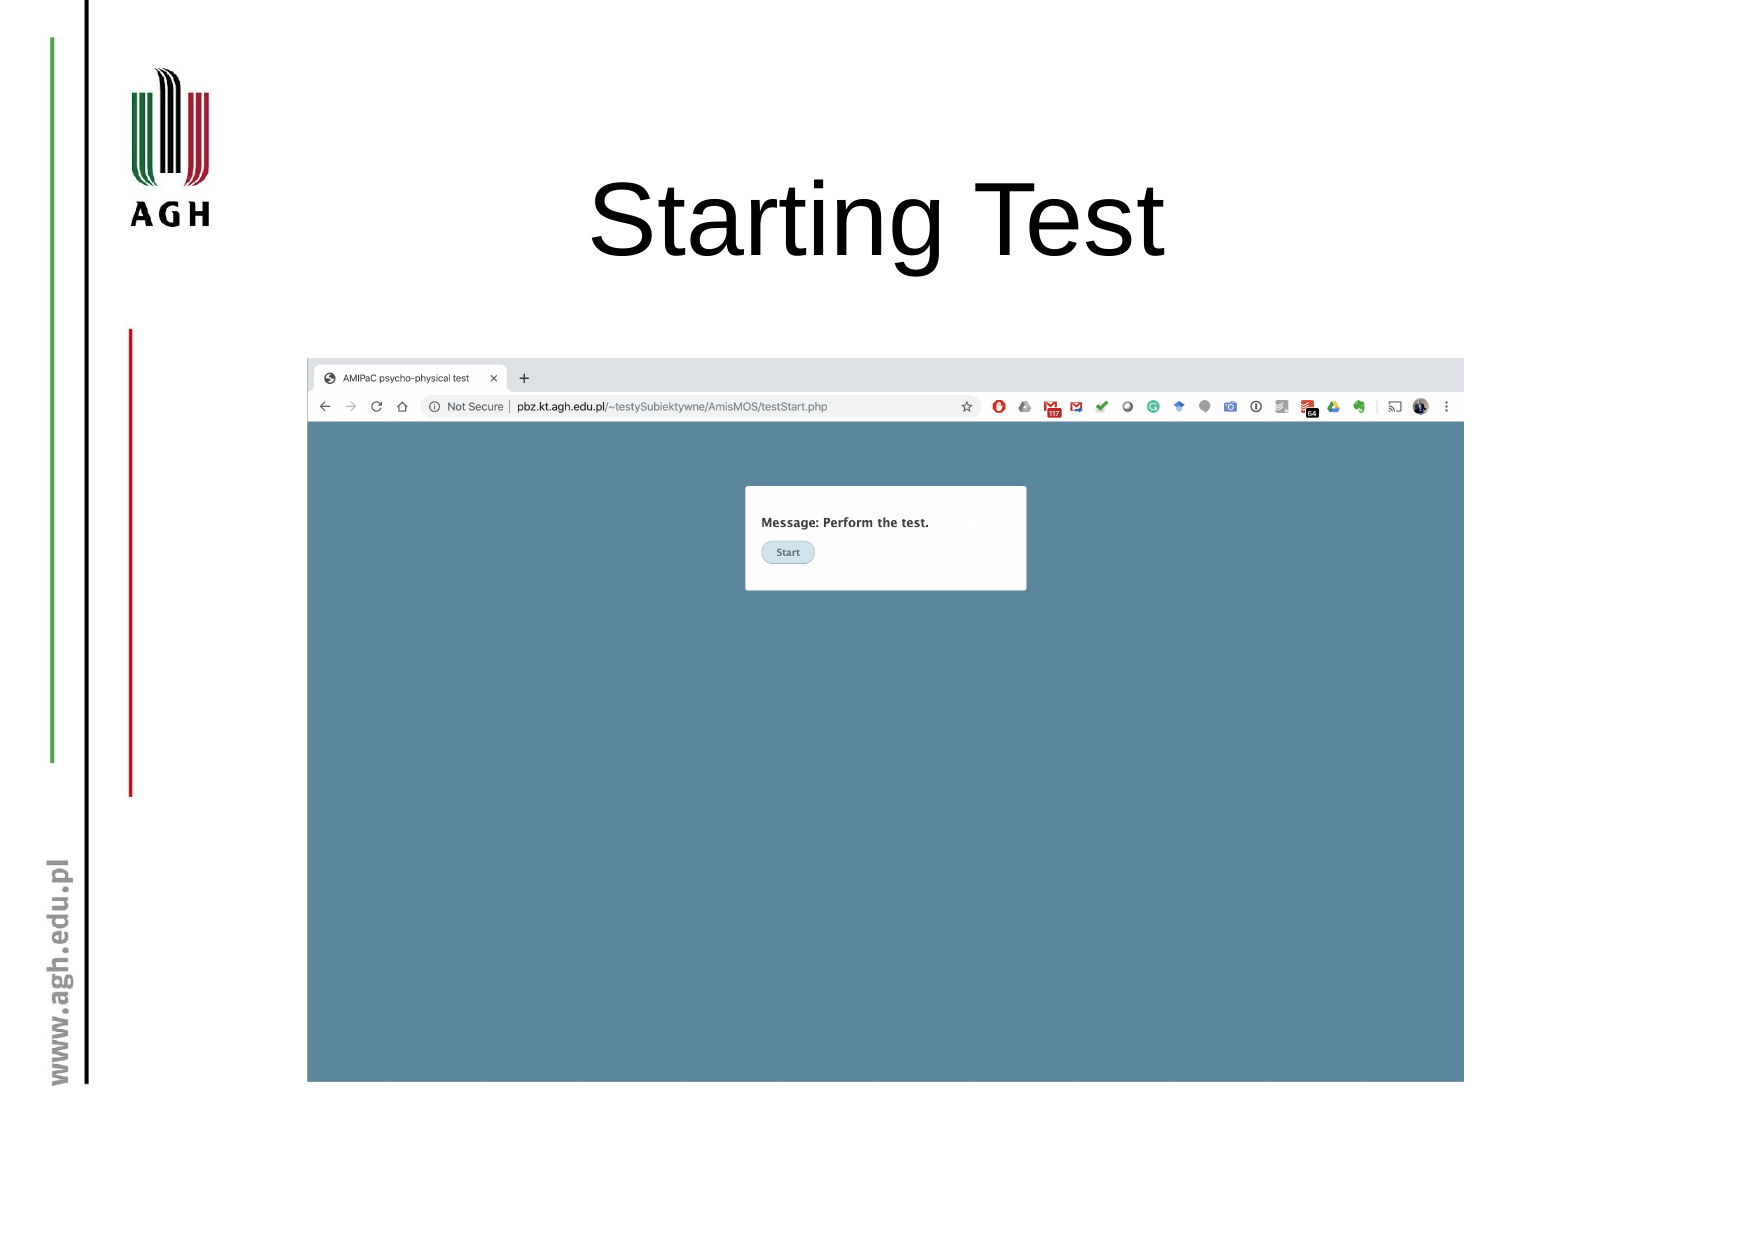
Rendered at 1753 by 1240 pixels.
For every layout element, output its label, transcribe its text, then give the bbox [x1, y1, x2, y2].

picture [0, 0, 1753, 1240]
title Starting Test [131, 110, 1622, 317]
